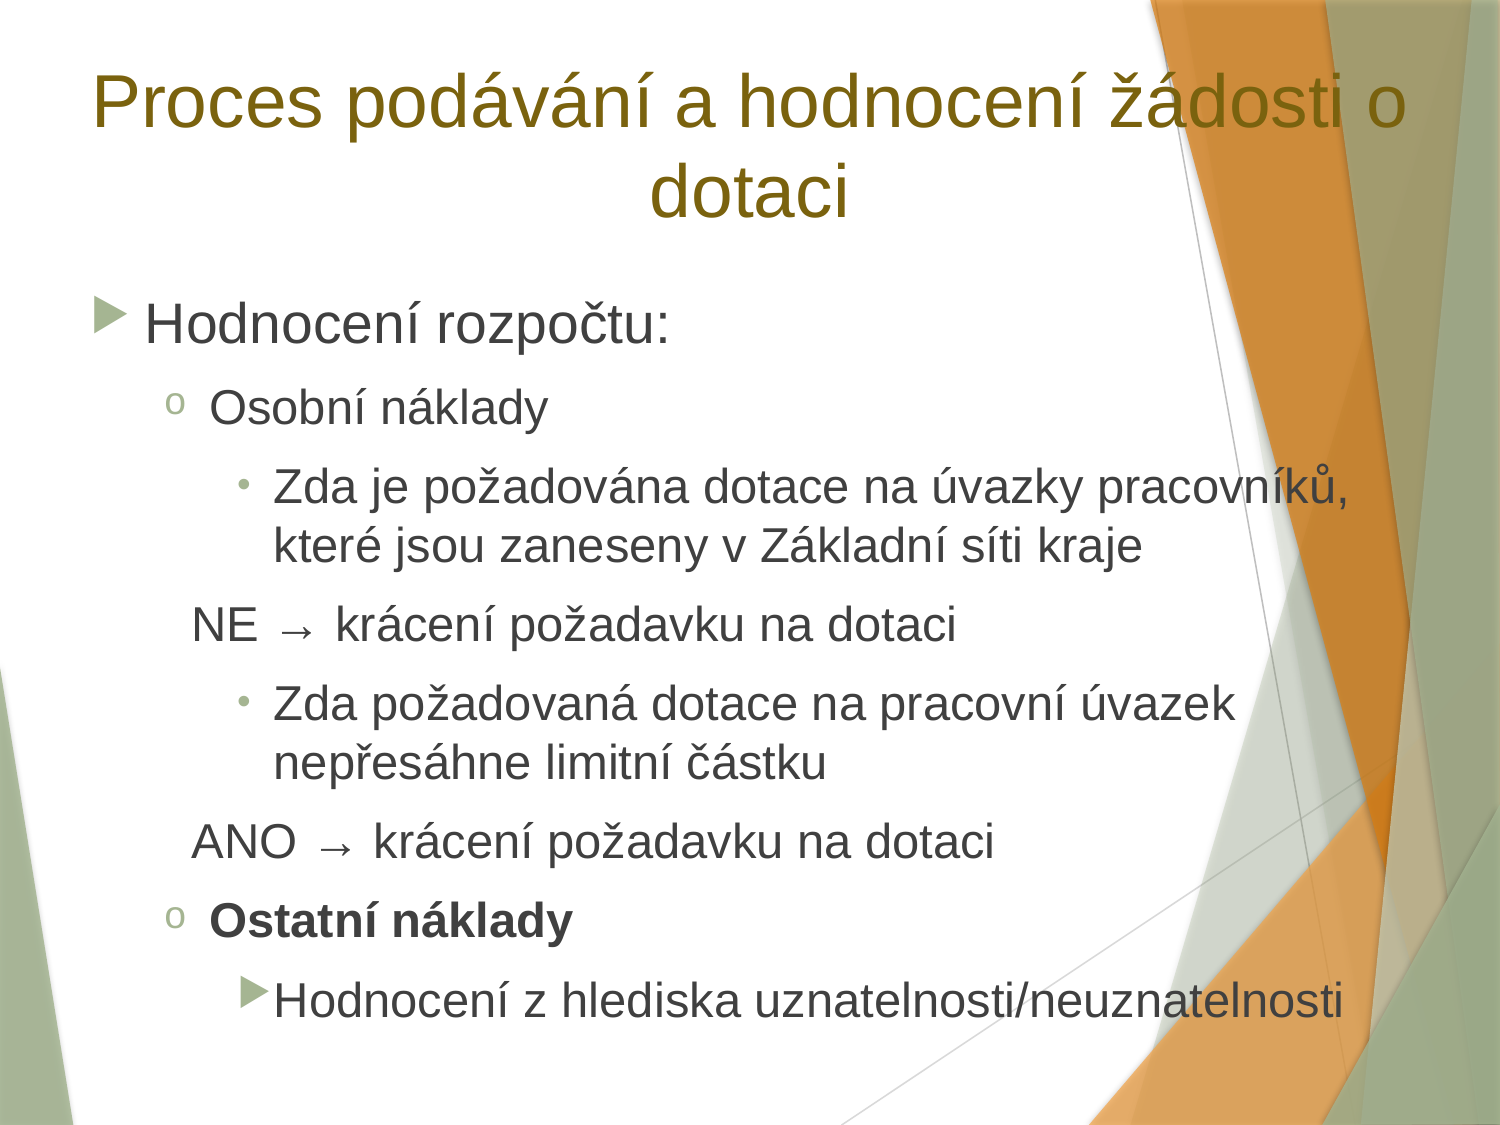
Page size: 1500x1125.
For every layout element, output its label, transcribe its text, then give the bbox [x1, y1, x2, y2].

list Hodnocení rozpočtu: Osobní náklady Zda je požadována dotace na úvazky pracovníků, které jsou zaneseny v Základní síti kraje NE → krácení požadavku na dotaci Zda požadovaná dotace na pracovní úvazek nepřesáhne limitní částku ANO → krácení požadavku na dotaci Ostatní náklady Hodnocení z hlediska uznatelnosti/neuznatelnosti [75, 278, 1425, 1035]
title Proces podávání a hodnocení žádosti o dotaci [75, 45, 1425, 173]
